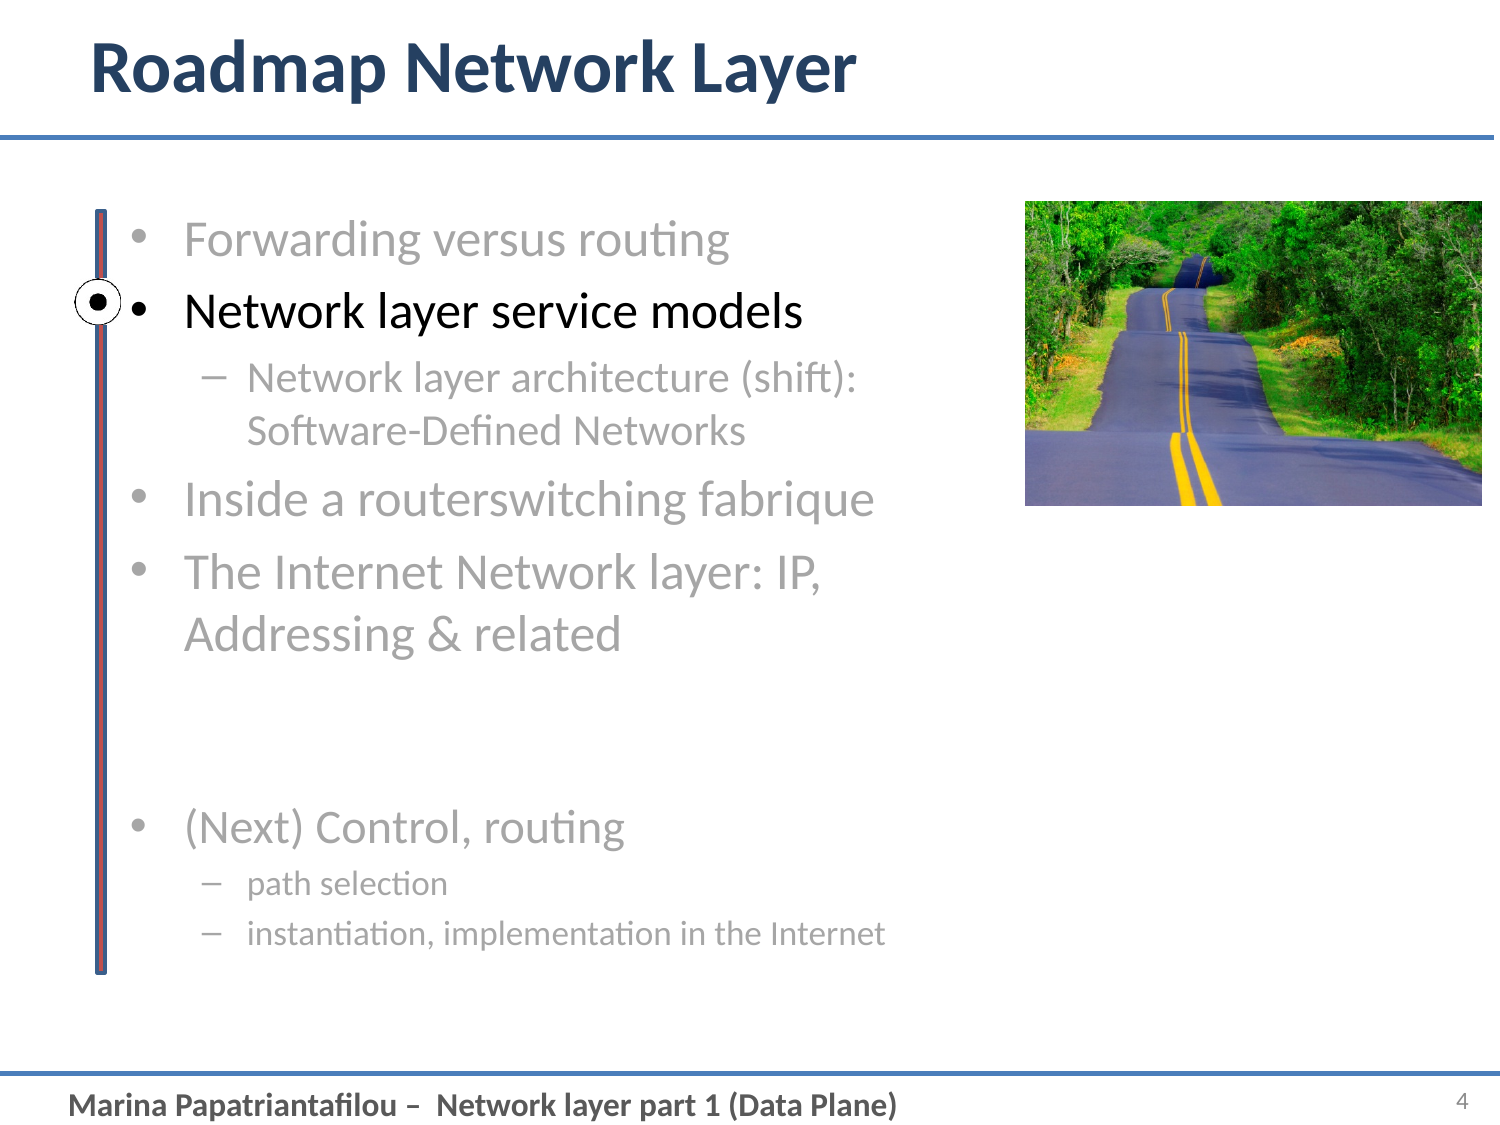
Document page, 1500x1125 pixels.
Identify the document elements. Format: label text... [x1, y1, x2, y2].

picture [1024, 201, 1483, 507]
picture [74, 278, 121, 325]
text_box [95, 209, 107, 277]
text_box [95, 333, 107, 975]
list Forwarding versus routing Network layer service models Network layer architecture (shift): Software-Defined Networks Inside a routerswitching fabrique The Internet Network layer: IP, Addressing & related (Next) Control, routing path selection instantiation, implementation in the Internet [114, 196, 1058, 960]
slide_number 4 [1364, 1069, 1484, 1125]
title Roadmap Network Layer [75, 0, 1425, 126]
